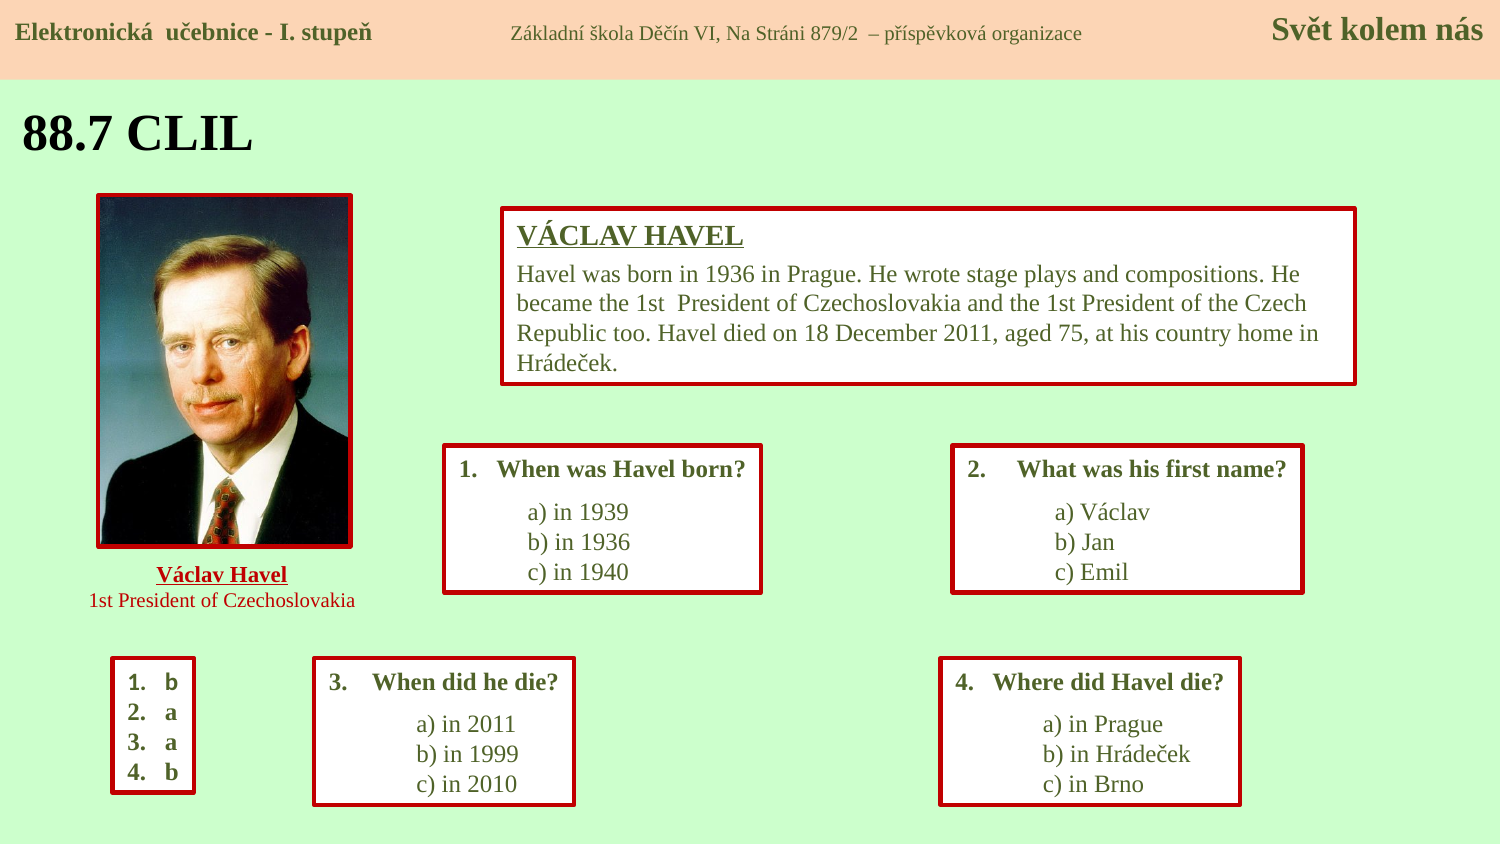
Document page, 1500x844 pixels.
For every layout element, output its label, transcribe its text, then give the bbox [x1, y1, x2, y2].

text_box Elektronická učebnice - I. stupeň Základní škola Děčín VI, Na Stráni 879/2 – příspěvková organizace Svět kolem nás [0, 0, 1500, 80]
text_box VÁCLAV HAVEL Havel was born in 1936 in Prague. He wrote stage plays and compositions. He became the 1st President of Czechoslovakia and the 1st President of the Czech Republic too. Havel died on 18 December 2011, aged 75, at his country home in Hrádeček. [501, 208, 1355, 385]
text_box Václav Havel 1st President of Czechoslovakia [73, 551, 371, 619]
picture [100, 197, 349, 545]
text_box 4. Where did Havel die? a) in Prague b) in Hrádeček c) in Brno [940, 658, 1240, 806]
text_box b a a b [112, 658, 194, 793]
text_box [1068, 634, 1447, 711]
text_box 2. What was his first name? a) Václav b) Jan c) Emil [952, 445, 1303, 593]
text_box 3. When did he die? a) in 2011 b) in 1999 c) in 2010 [314, 658, 575, 806]
text_box When was Havel born? a) in 1939 b) in 1936 c) in 1940 [444, 445, 761, 593]
title 88.7 CLIL [7, 80, 302, 179]
